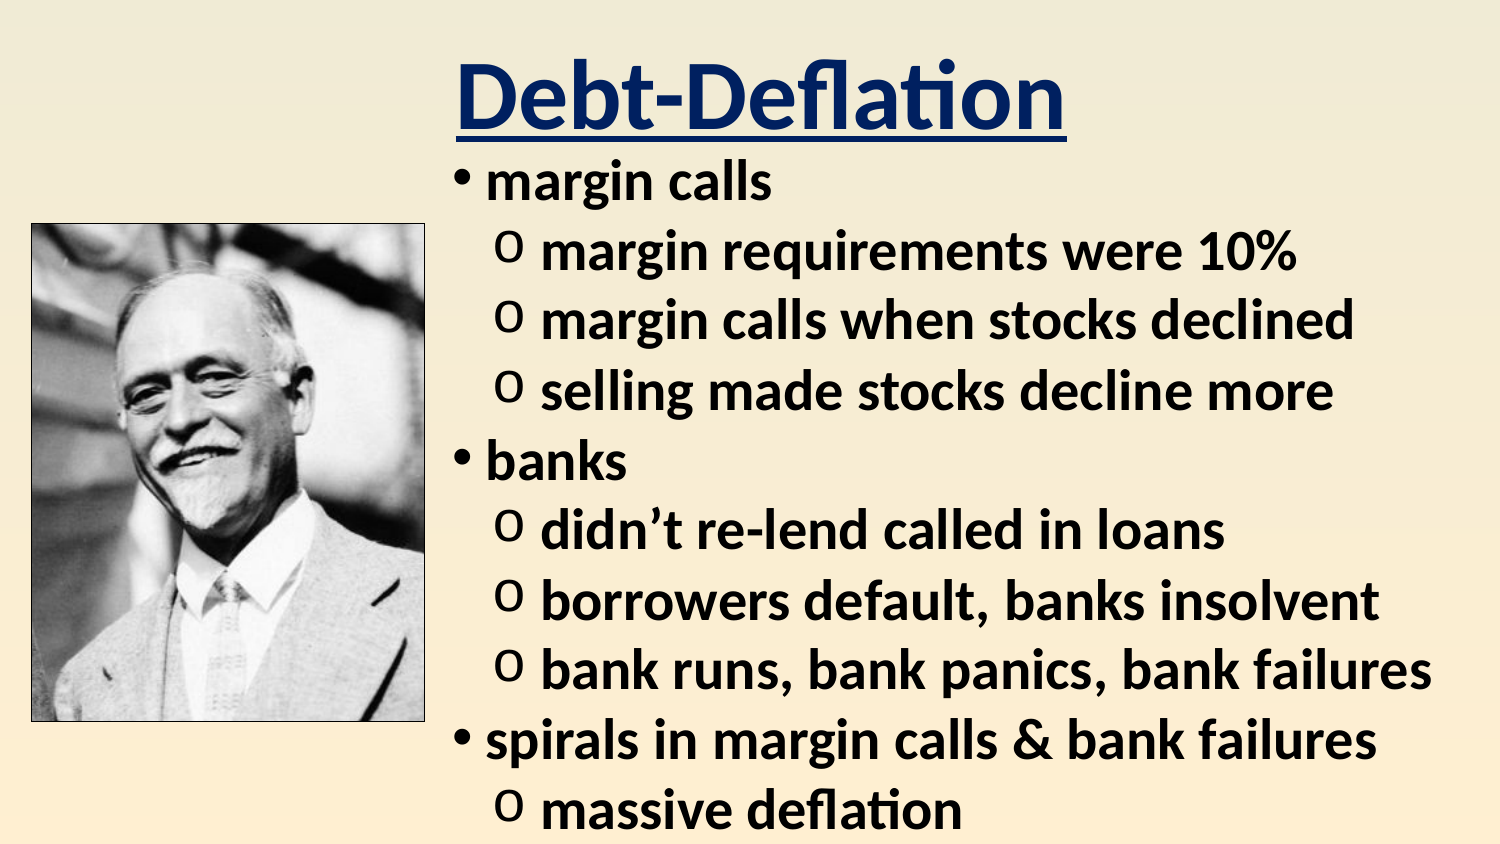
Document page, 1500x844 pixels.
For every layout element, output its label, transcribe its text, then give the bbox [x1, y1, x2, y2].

text_box margin calls margin requirements were 10% margin calls when stocks declined selling made stocks decline more banks didn’t re-lend called in loans borrowers default, banks insolvent bank runs, bank panics, bank failures spirals in margin calls & bank failures massive deflation [437, 134, 1488, 844]
text_box Debt-Deflation [440, 21, 1083, 134]
picture [30, 222, 426, 723]
